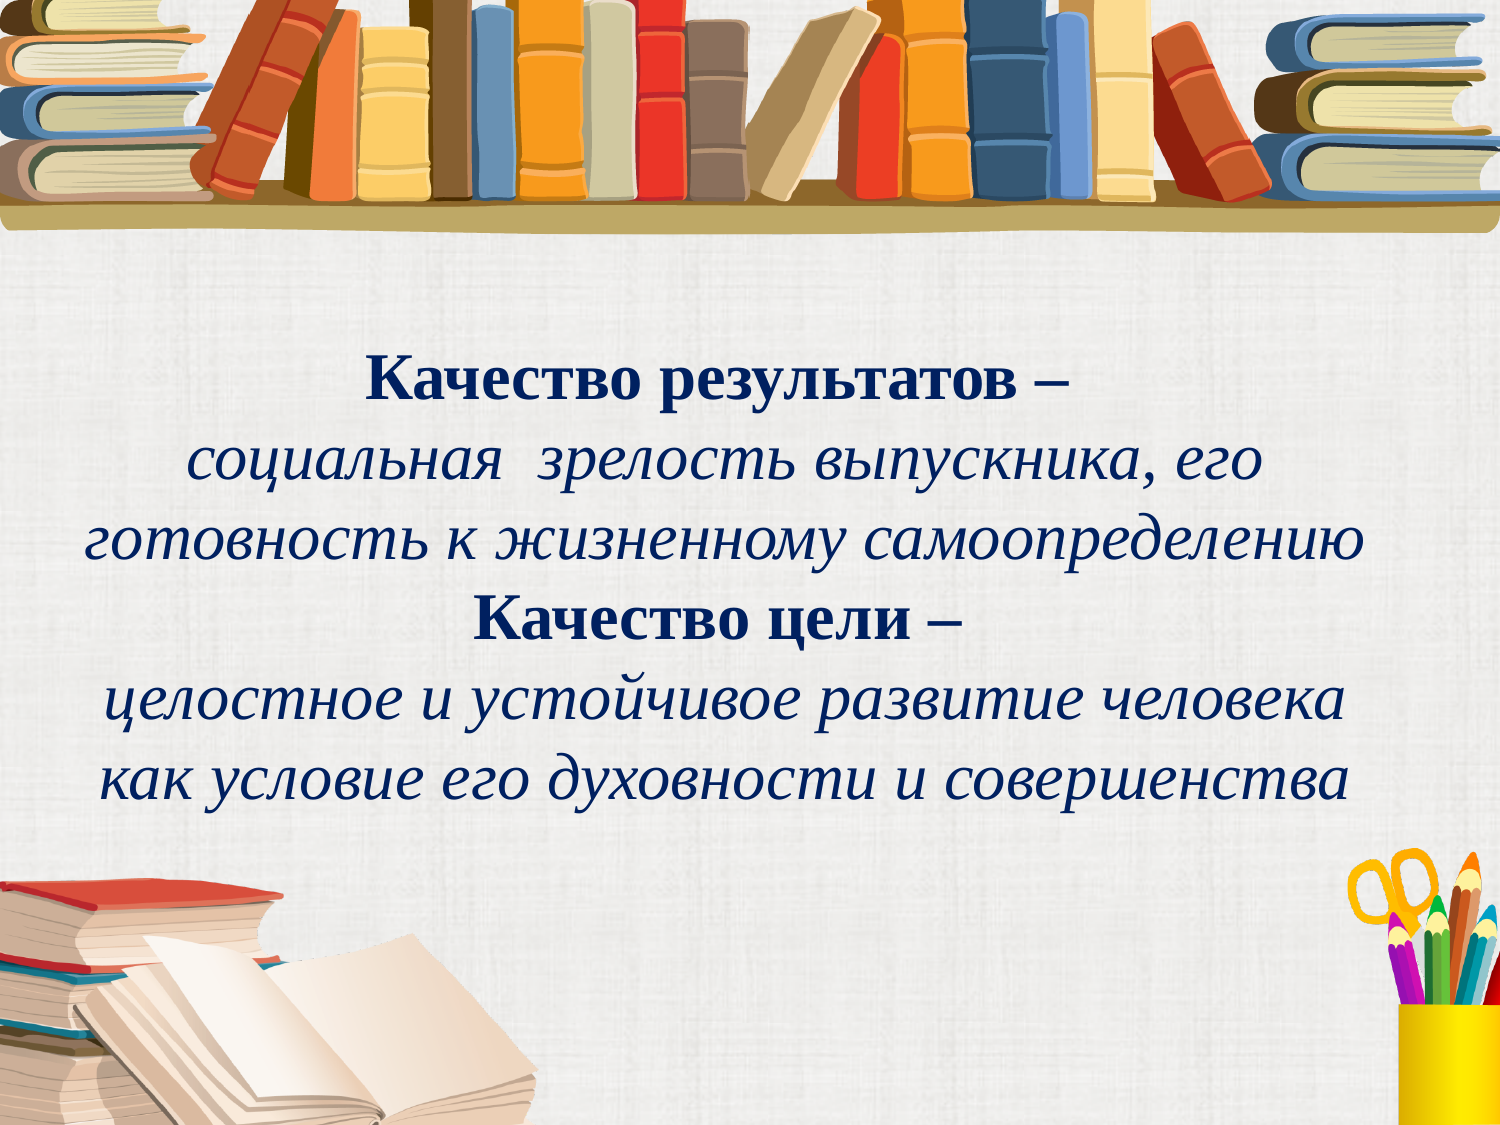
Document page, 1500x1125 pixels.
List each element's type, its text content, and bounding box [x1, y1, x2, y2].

picture [0, 0, 1500, 235]
picture [0, 878, 539, 1125]
list Качество результатов – социальная зрелость выпускника, его готовность к жизненному самоопределению Качество цели – целостное и устойчивое развитие человека как условие его духовности и совершенства [58, 257, 1394, 938]
picture [1347, 848, 1500, 1125]
